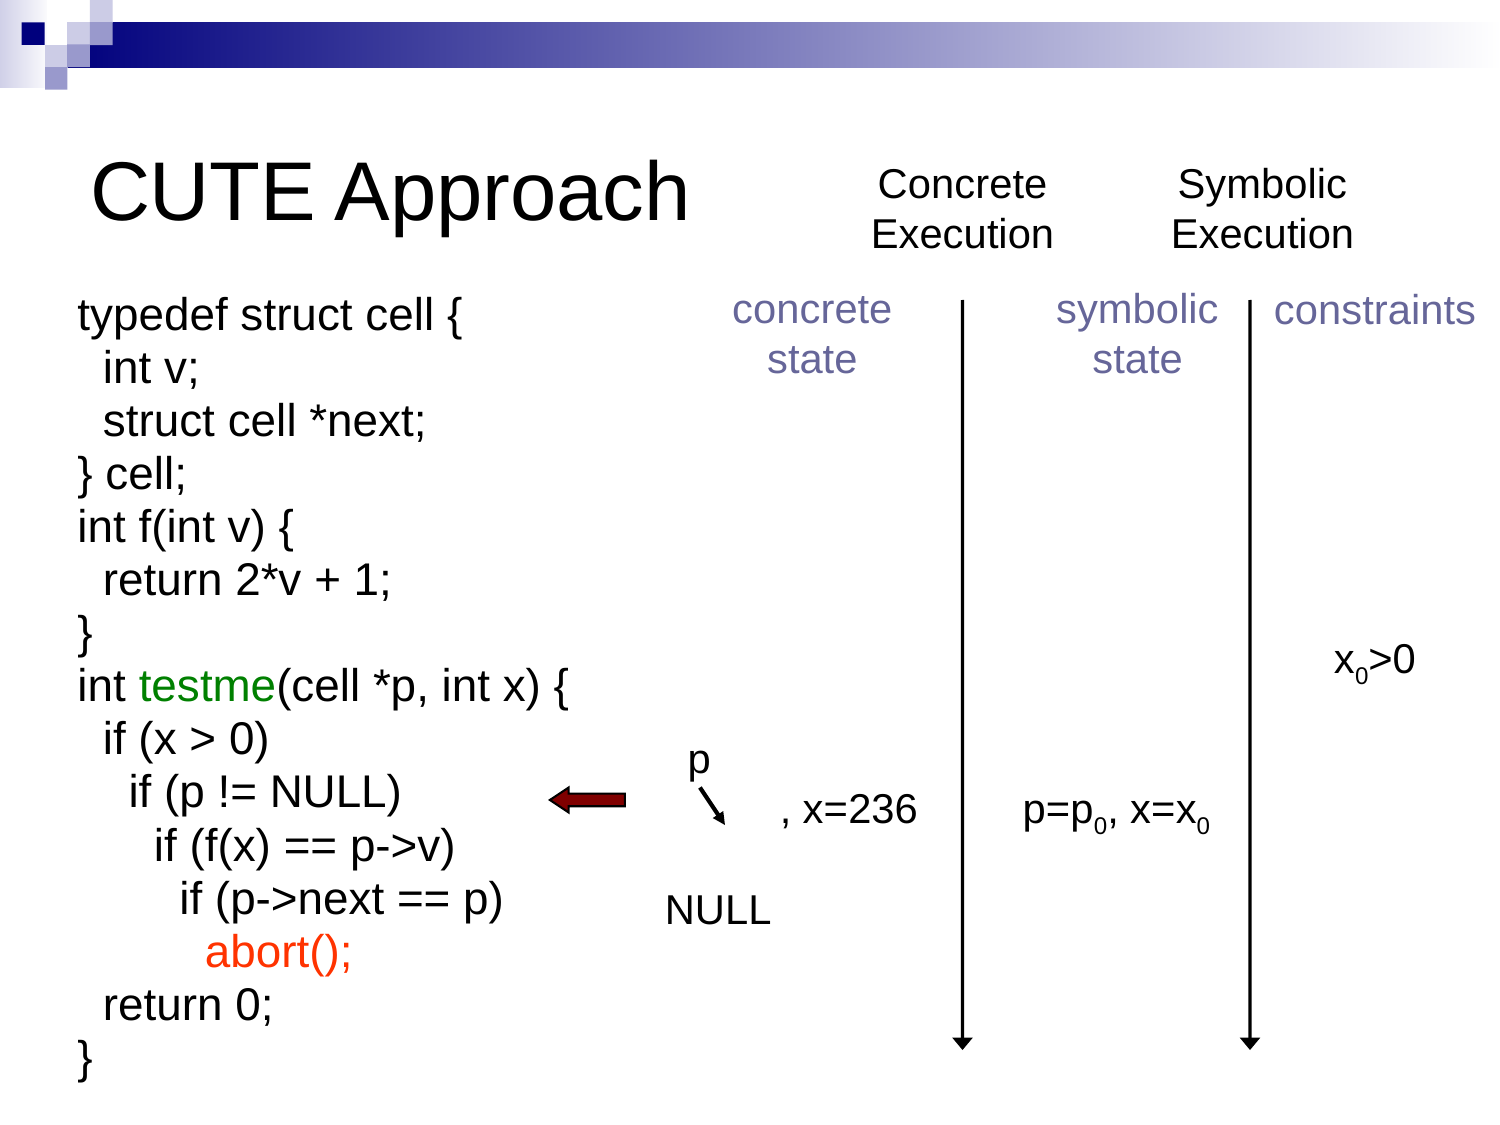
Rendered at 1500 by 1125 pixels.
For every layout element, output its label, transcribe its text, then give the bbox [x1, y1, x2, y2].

text_box [1239, 399, 1261, 1051]
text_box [699, 274, 1500, 391]
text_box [549, 724, 1226, 891]
text_box x0>0 [1250, 624, 1500, 697]
title CUTE Approach [75, 75, 1425, 287]
list typedef struct cell { int v; struct cell *next; } cell; int f(int v) { return 2*v + 1; } int testme(cell *p, int x) { if (x > 0) if (p != NULL) if (f(x) == p->v) if (p->next == p) abort(); return 0; } [62, 287, 725, 925]
text_box Concrete Execution [837, 149, 1088, 265]
text_box Symbolic Execution [1137, 149, 1388, 265]
text_box [952, 899, 973, 1051]
